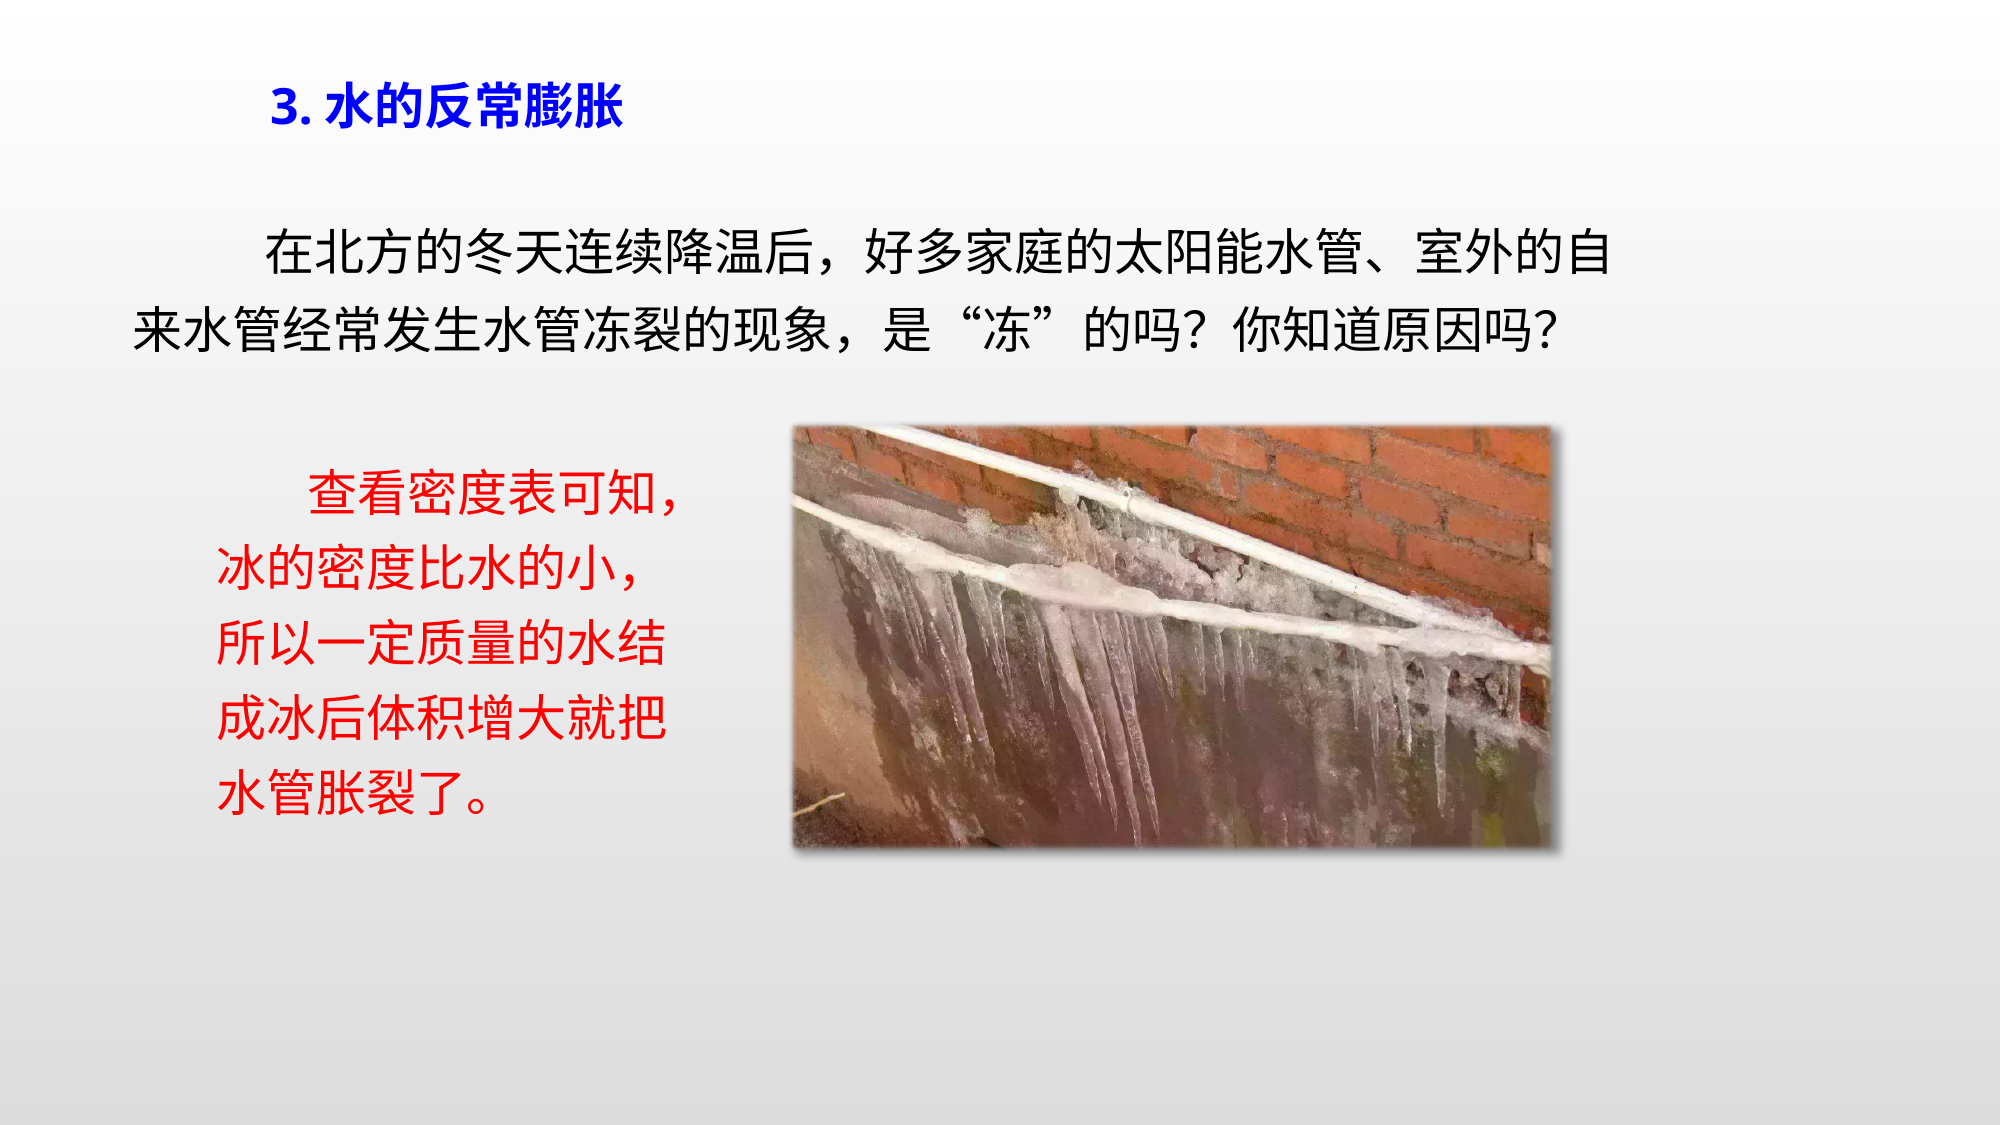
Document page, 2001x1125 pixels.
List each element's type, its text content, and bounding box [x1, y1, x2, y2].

text_box 在北方的冬天连续降温后，好多家庭的太阳能水管、室外的自来水管经常发生水管冻裂的现象，是“冻”的吗？你知道原因吗？ [117, 195, 1646, 366]
text_box 查看密度表可知，冰的密度比水的小，所以一定质量的水结成冰后体积增大就把水管胀裂了。 [202, 439, 730, 830]
text_box 3.水的反常膨胀 [255, 67, 783, 143]
picture [788, 421, 1555, 852]
